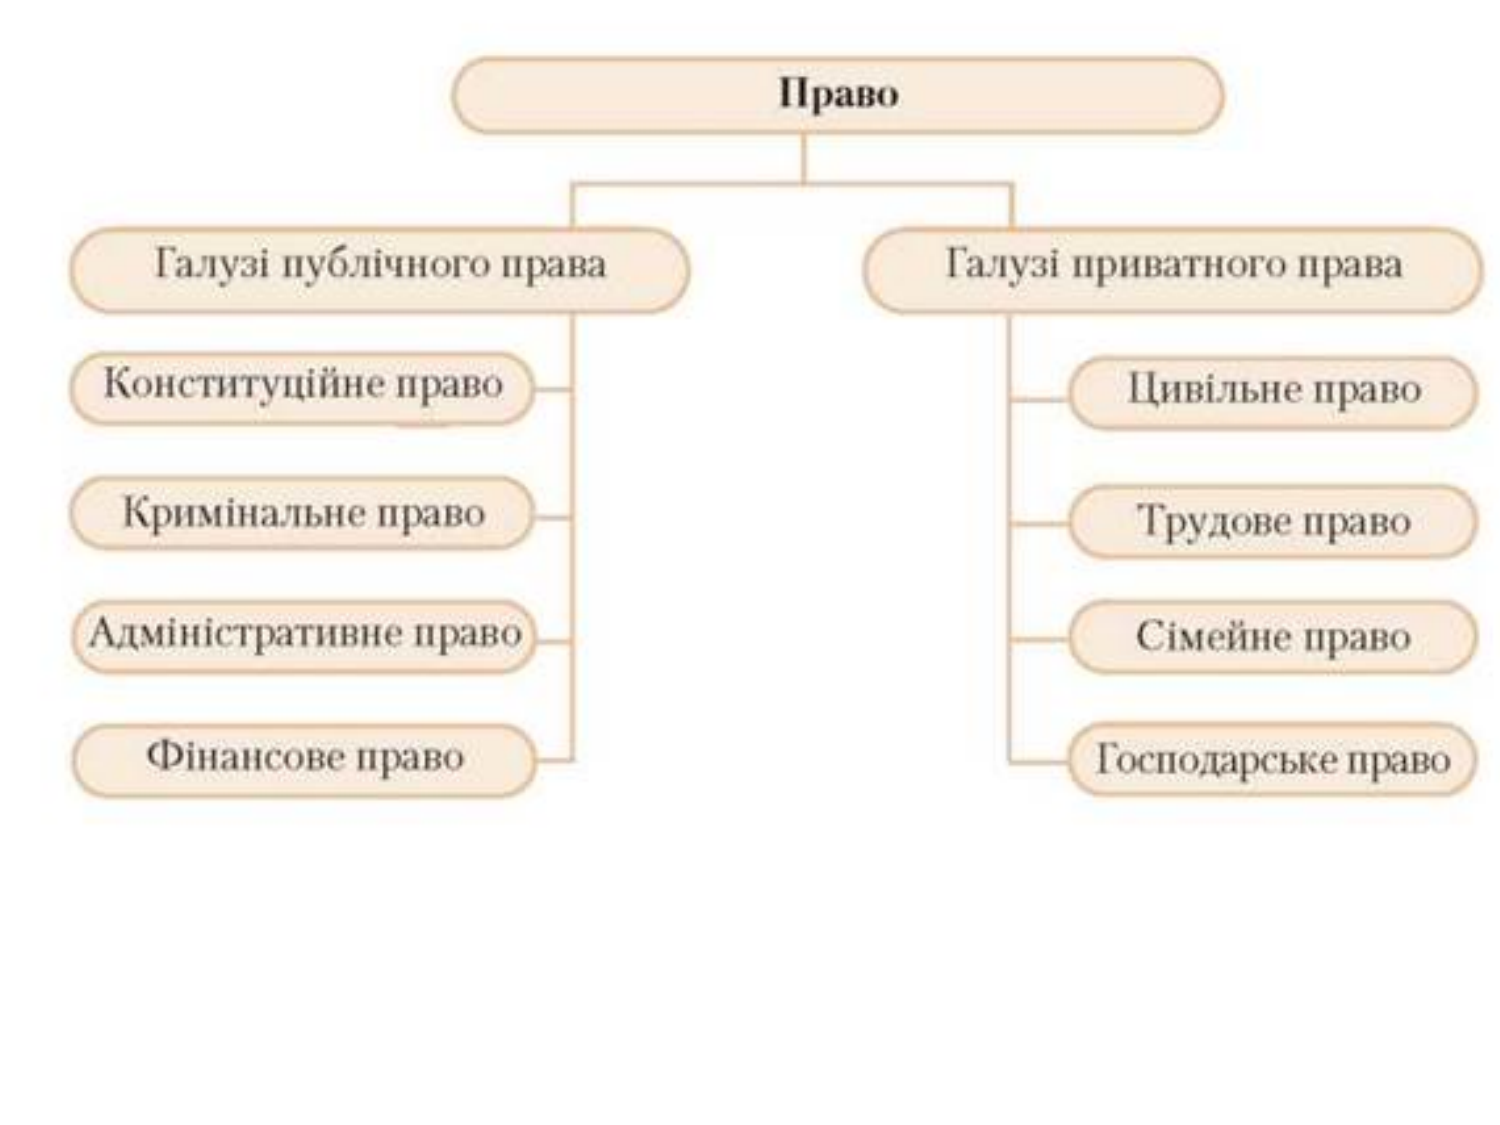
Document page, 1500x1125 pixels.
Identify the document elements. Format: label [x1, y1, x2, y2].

picture [0, 0, 1500, 835]
